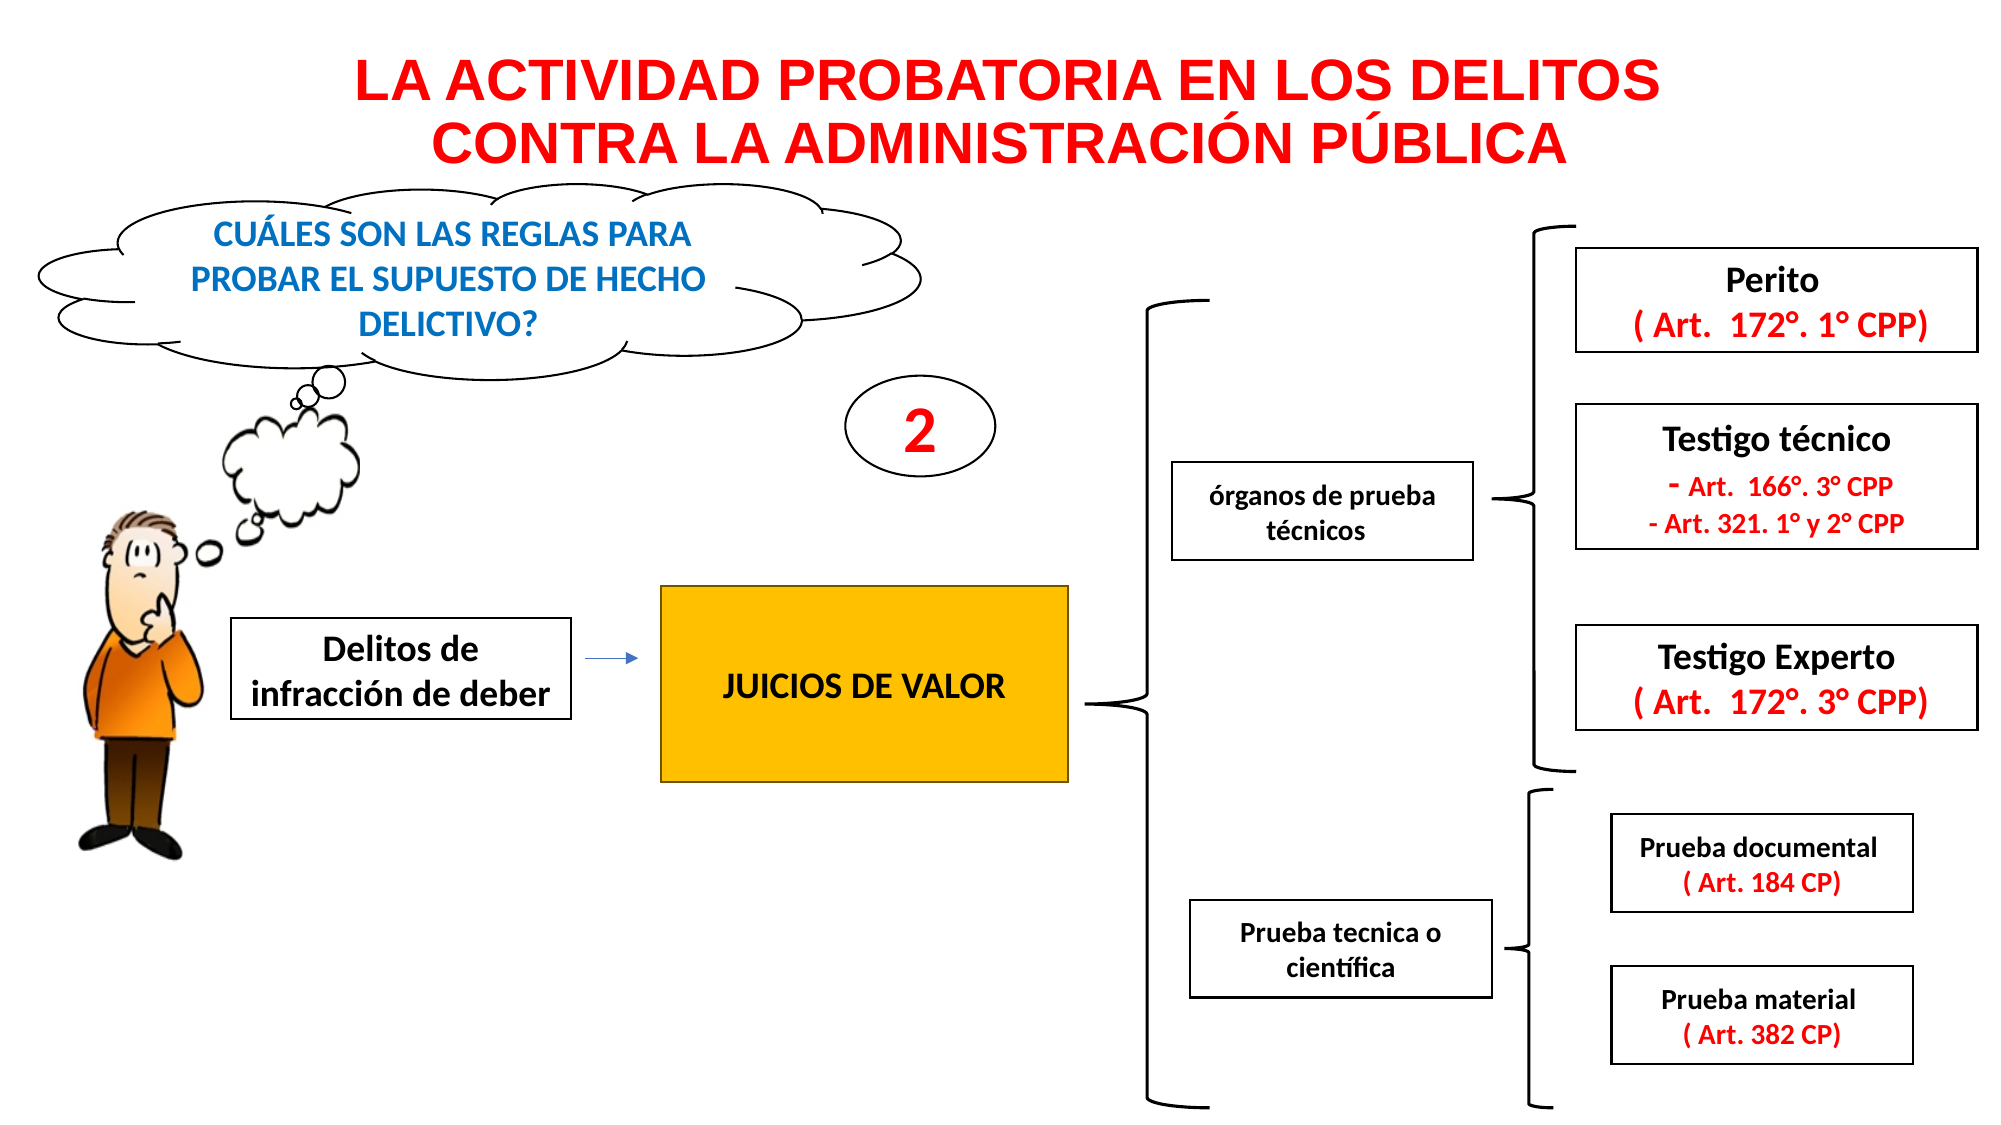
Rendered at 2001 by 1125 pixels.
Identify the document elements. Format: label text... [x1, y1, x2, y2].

text_box Testigo técnico - Art. 166°. 3° CPP - Art. 321. 1° y 2° CPP [1577, 403, 1979, 550]
text_box [1504, 787, 1554, 1110]
text_box Delitos de infracción de deber [361, 617, 572, 720]
text_box [1491, 224, 1577, 774]
text_box Prueba tecnica o científica [1189, 899, 1493, 999]
text_box JUICIOS DE VALOR [660, 585, 1069, 783]
text_box Prueba documental ( Art. 184 CP) [1610, 813, 1914, 913]
text_box órganos de prueba técnicos [1171, 461, 1474, 561]
text_box 2 [844, 374, 997, 478]
text_box CUÁLES SON LAS REGLAS PARA PROBAR EL SUPUESTO DE HECHO DELICTIVO? [37, 183, 922, 405]
text_box Perito ( Art. 172°. 1° CPP) [1577, 247, 1979, 353]
text_box Testigo Experto ( Art. 172°. 3° CPP) [1577, 624, 1979, 731]
text_box [1084, 298, 1210, 1110]
text_box Prueba material ( Art. 382 CP) [1610, 965, 1914, 1065]
picture [76, 405, 361, 863]
title LA ACTIVIDAD PROBATORIA EN LOS DELITOS CONTRA LA ADMINISTRACIÓN PÚBLICA [249, 17, 1750, 184]
